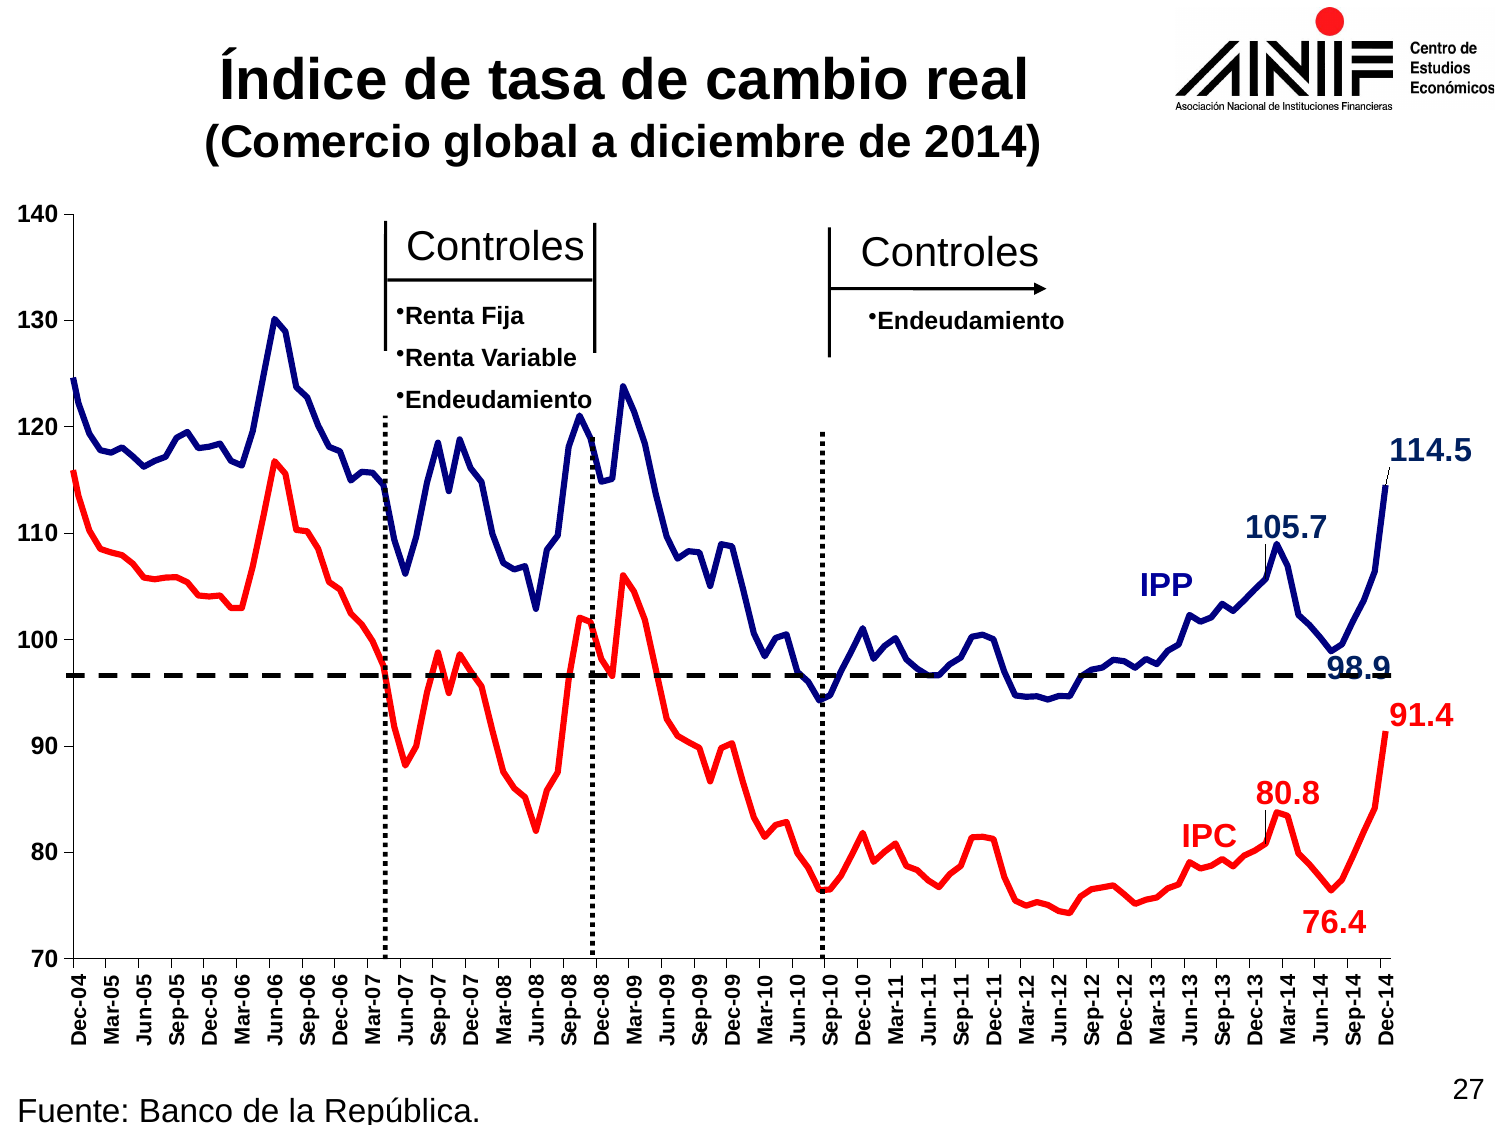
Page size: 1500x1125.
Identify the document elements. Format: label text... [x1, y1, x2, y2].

text_box Fuente: Banco de la República. [2, 1093, 497, 1125]
chart [0, 166, 1473, 1088]
text_box (Comercio global a diciembre de 2014) [204, 111, 1043, 165]
text_box Índice de tasa de cambio real [219, 40, 1047, 111]
slide_number 27 [1399, 1062, 1500, 1125]
